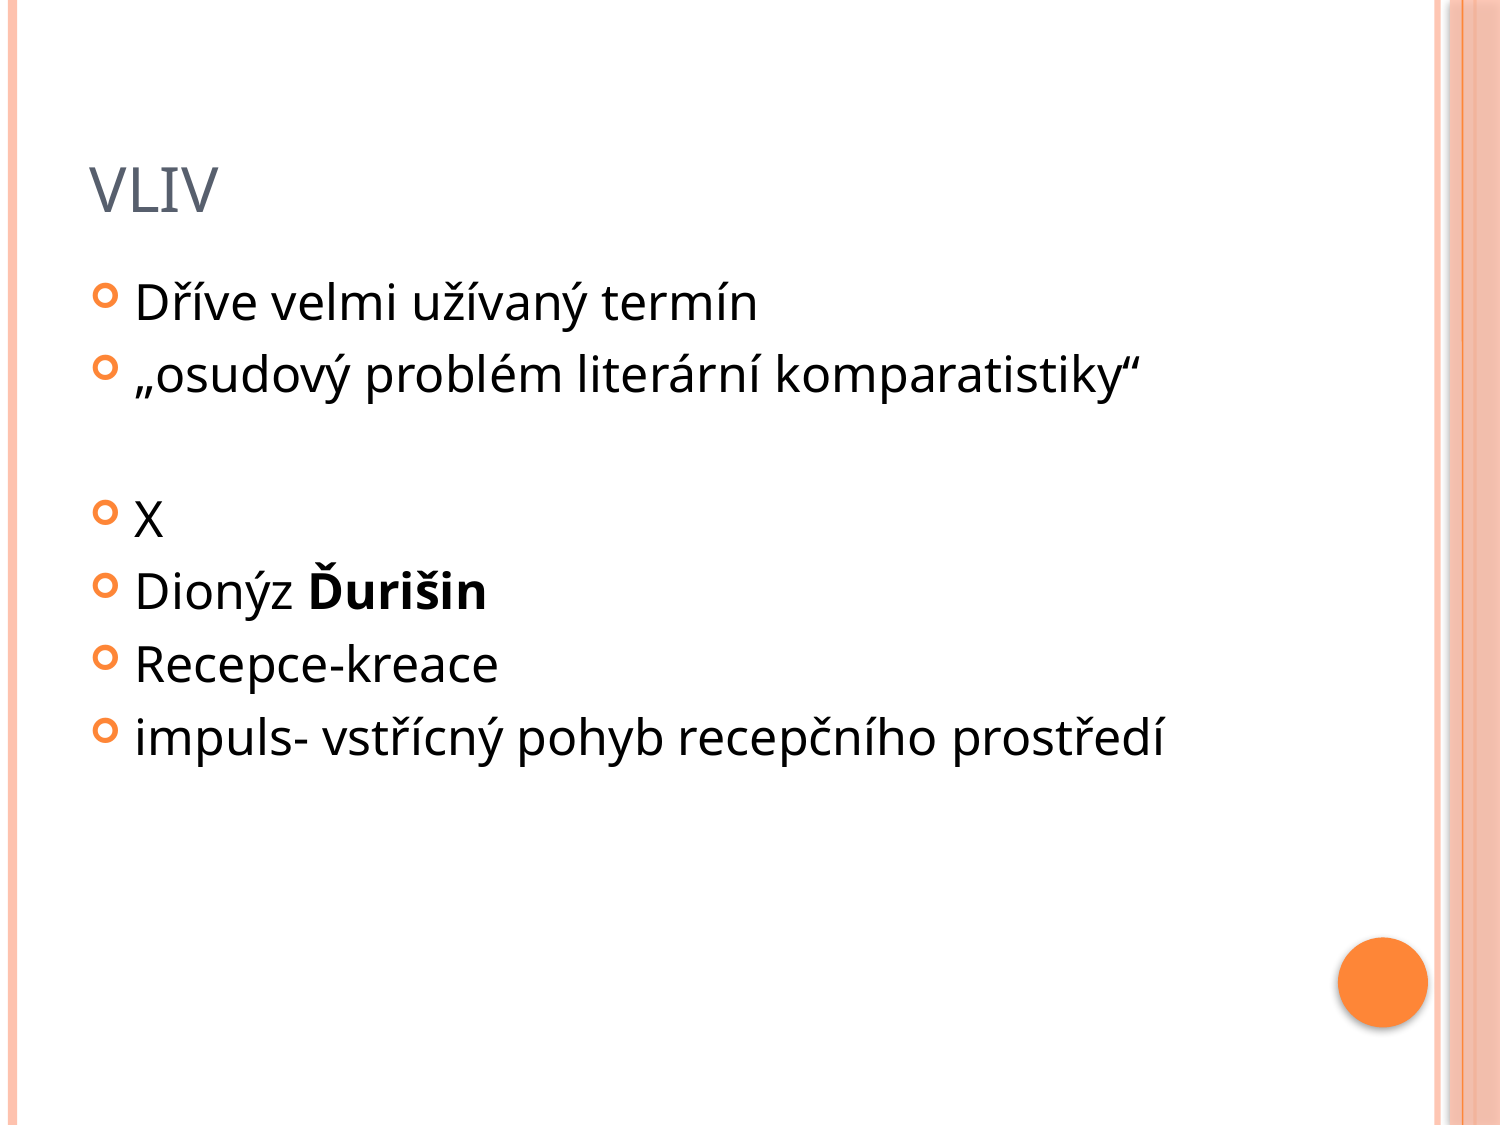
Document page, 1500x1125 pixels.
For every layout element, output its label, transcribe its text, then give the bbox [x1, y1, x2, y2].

list Dříve velmi užívaný termín „osudový problém literární komparatistiky“ X Dionýz Ďurišin Recepce-kreace impuls- vstřícný pohyb recepčního prostředí [75, 262, 1300, 1062]
title vliv [75, 45, 1300, 233]
